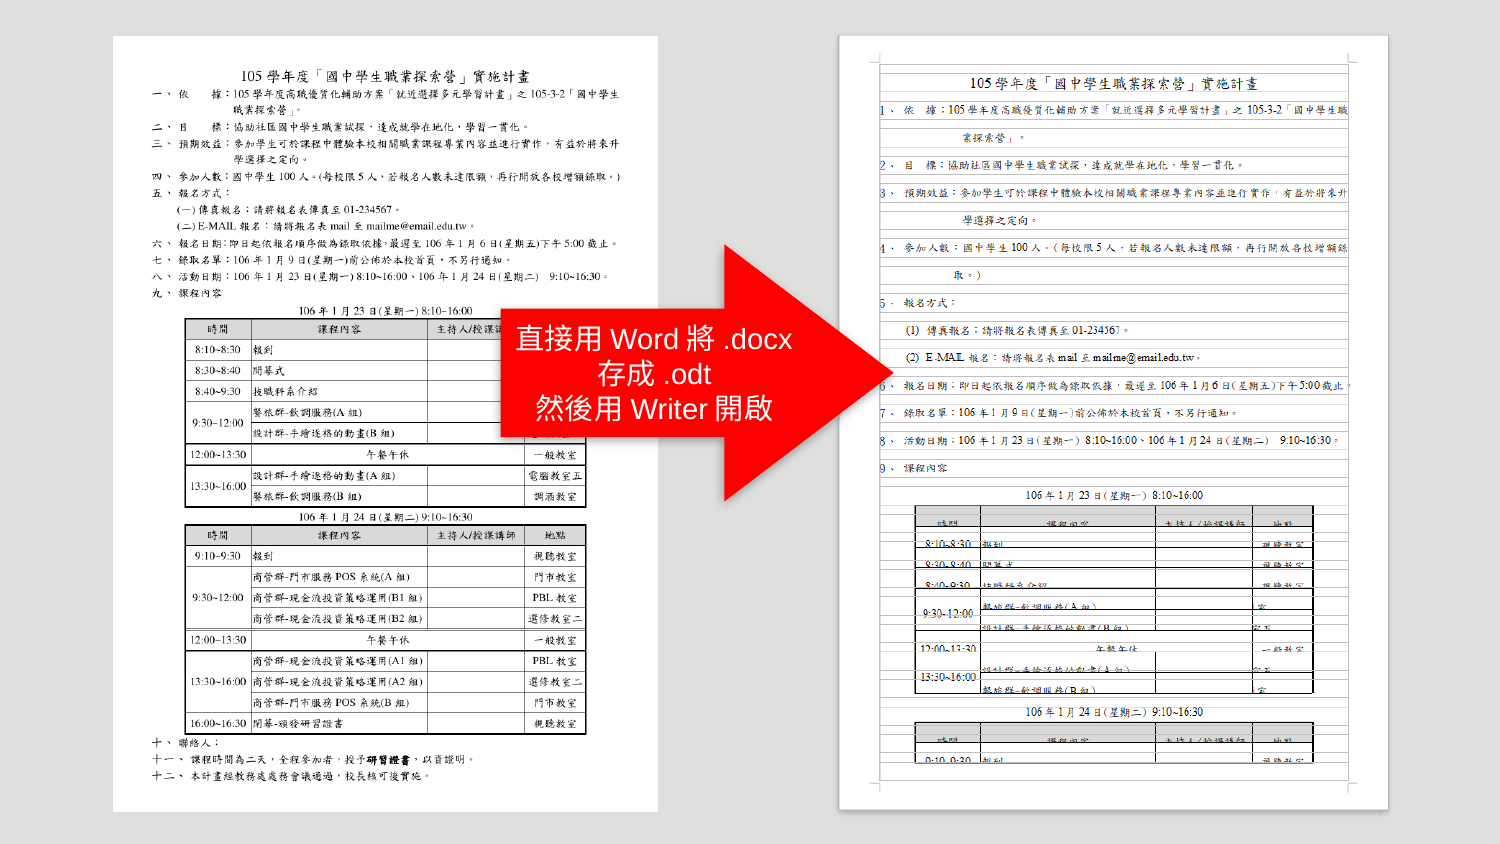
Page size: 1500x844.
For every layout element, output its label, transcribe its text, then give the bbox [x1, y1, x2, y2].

text_box 直接用Word將.docx存成.odt 然後用Writer開啟 [662, 244, 819, 502]
picture [113, 36, 658, 812]
picture [824, 24, 1401, 819]
